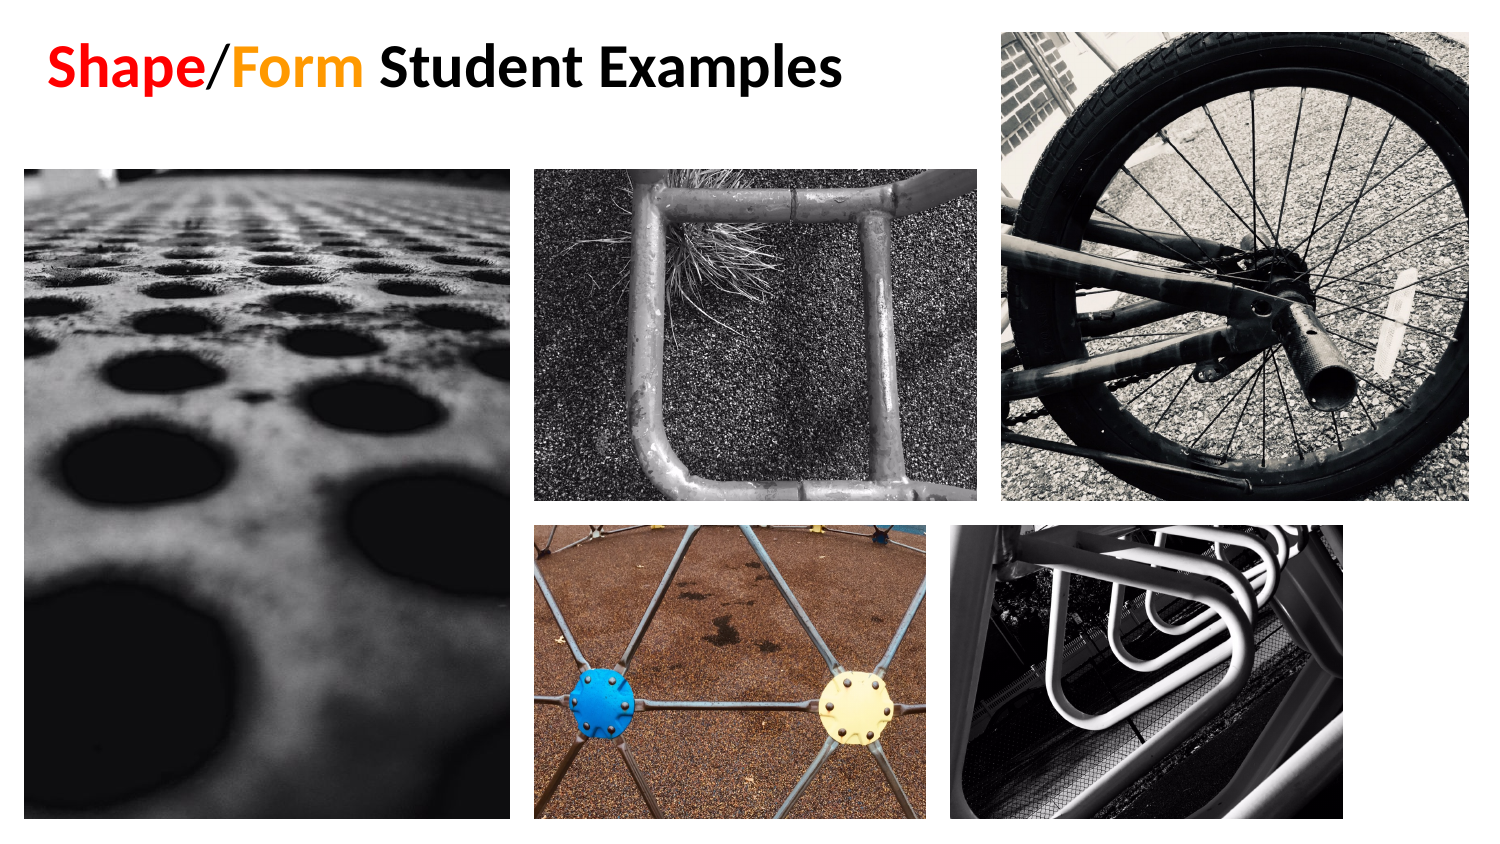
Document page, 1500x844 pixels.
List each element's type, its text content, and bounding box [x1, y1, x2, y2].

picture [950, 524, 1343, 819]
picture [1000, 32, 1469, 501]
picture [534, 168, 977, 501]
picture [534, 524, 926, 819]
title Shape/Form Student Examples [0, 0, 892, 145]
picture [24, 168, 510, 819]
